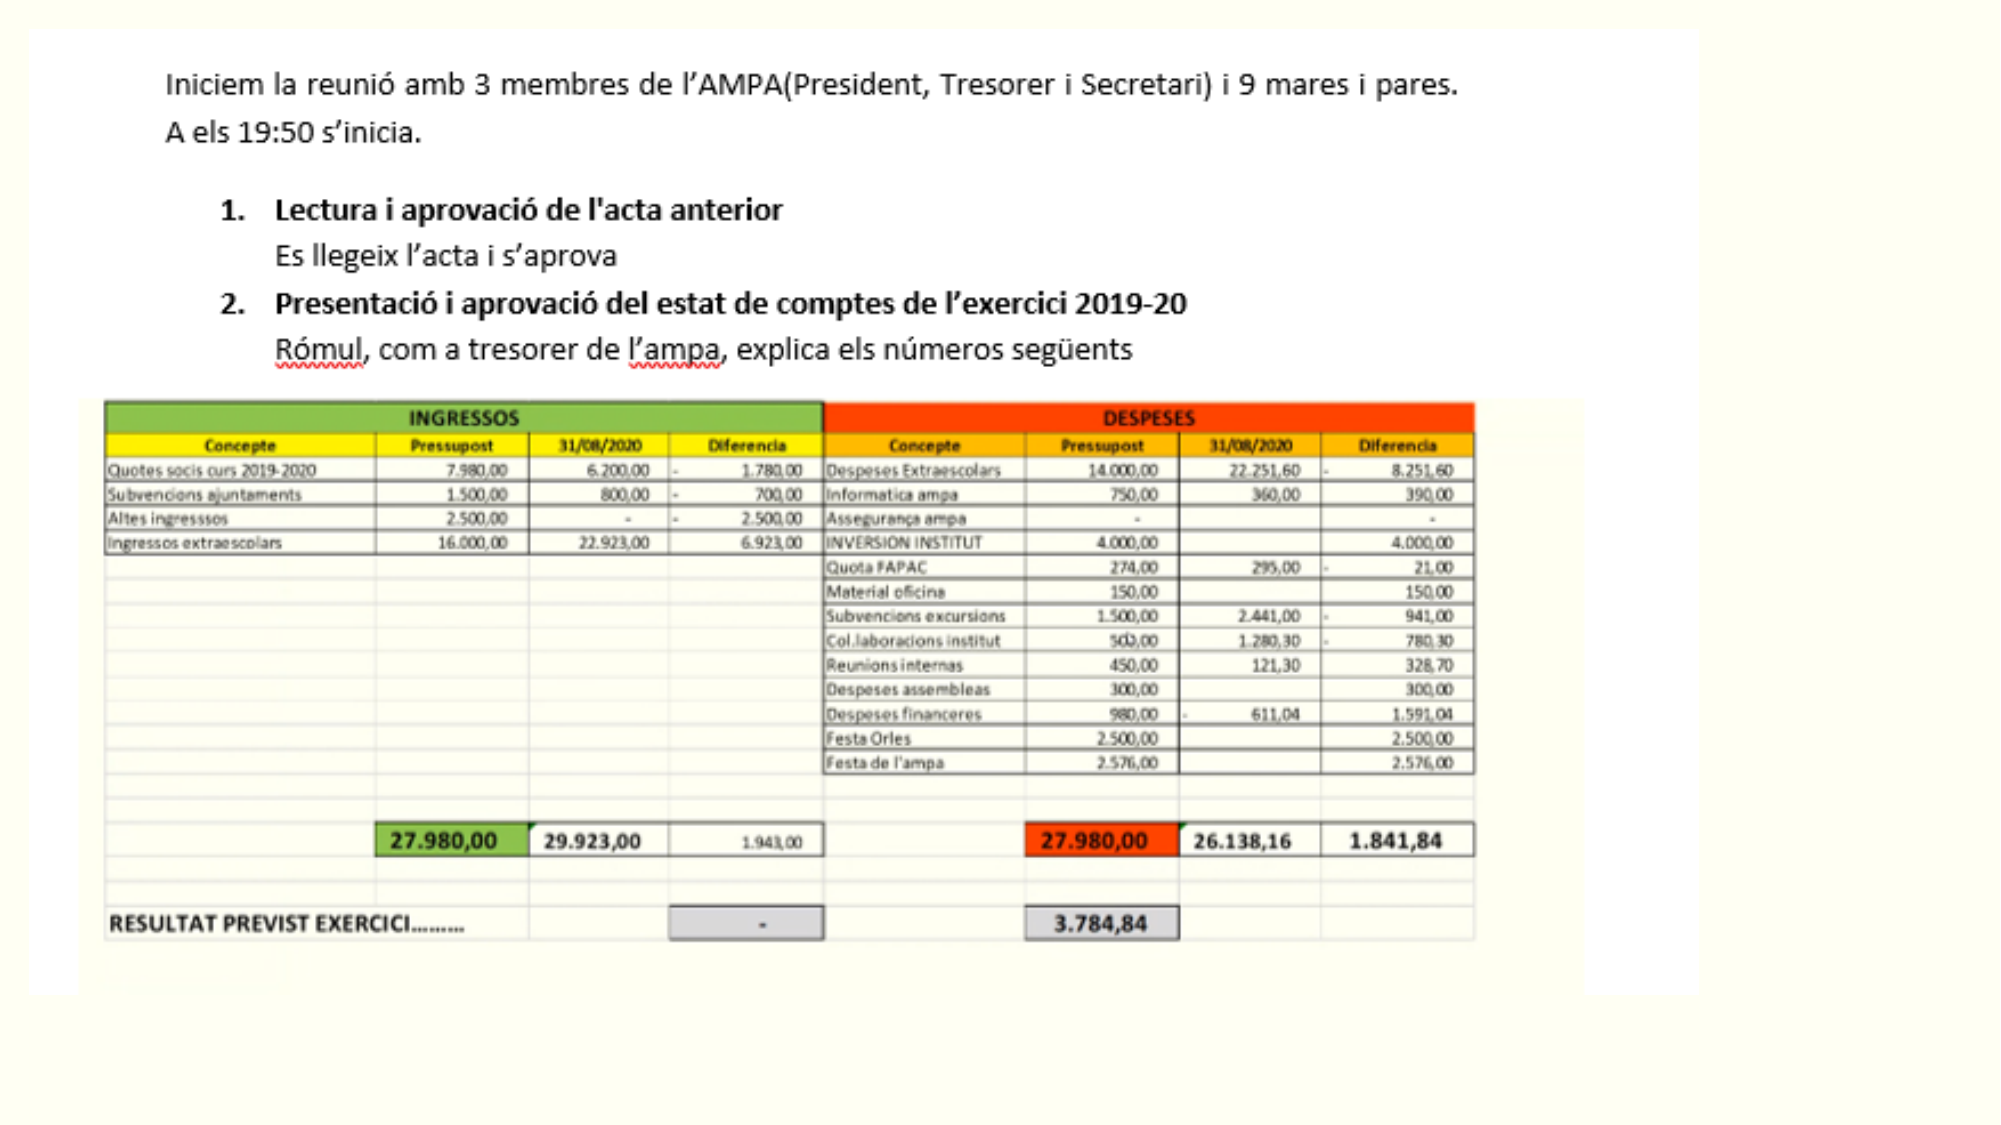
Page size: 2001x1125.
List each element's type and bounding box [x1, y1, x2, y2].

picture [29, 29, 1699, 995]
